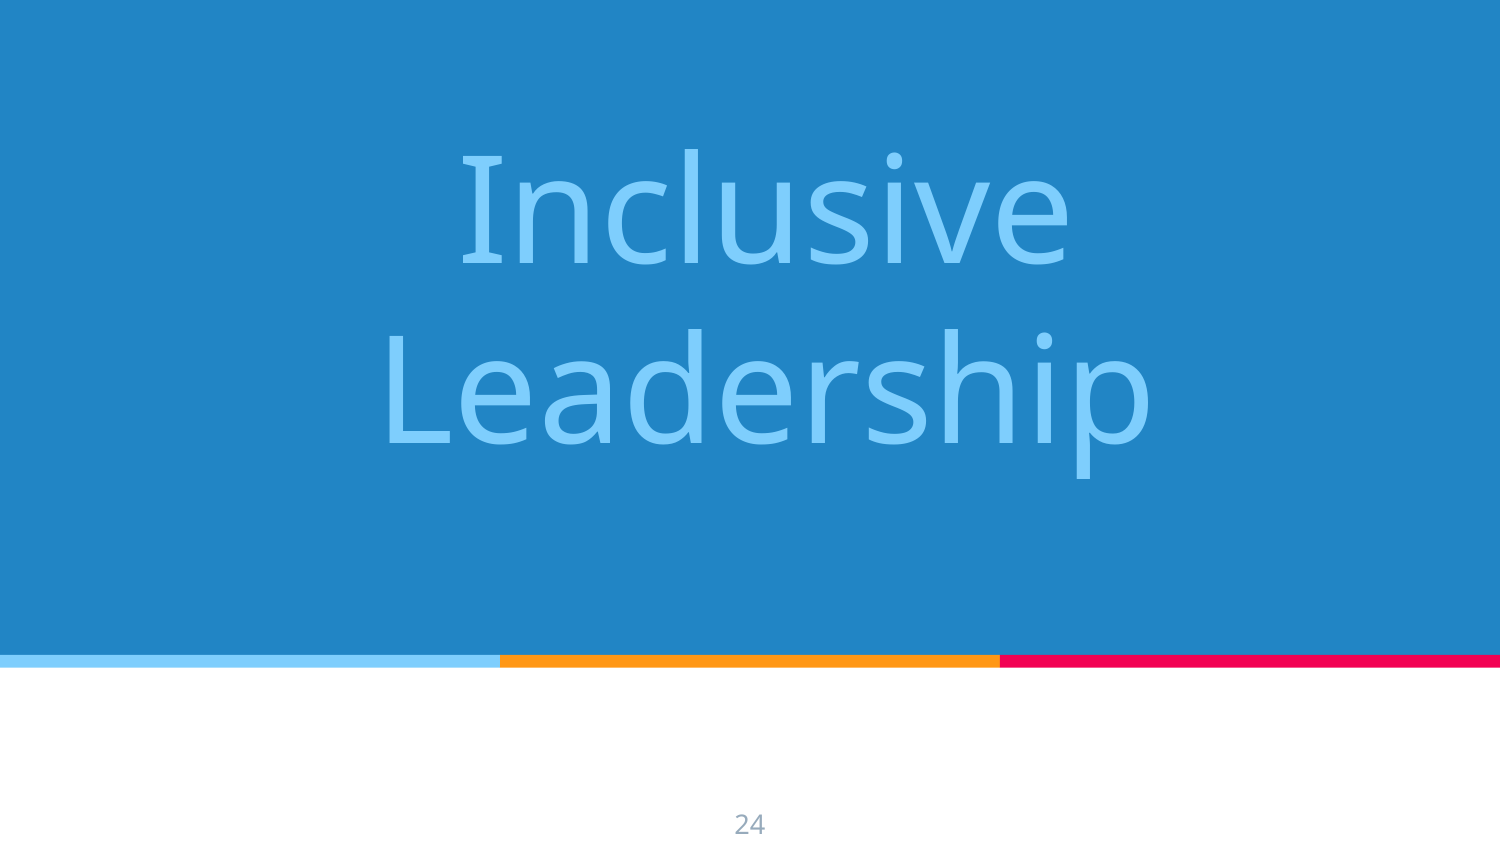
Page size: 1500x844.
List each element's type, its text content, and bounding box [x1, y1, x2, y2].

slide_number 24 [0, 792, 1500, 844]
title Inclusive Leadership [128, 298, 1404, 489]
